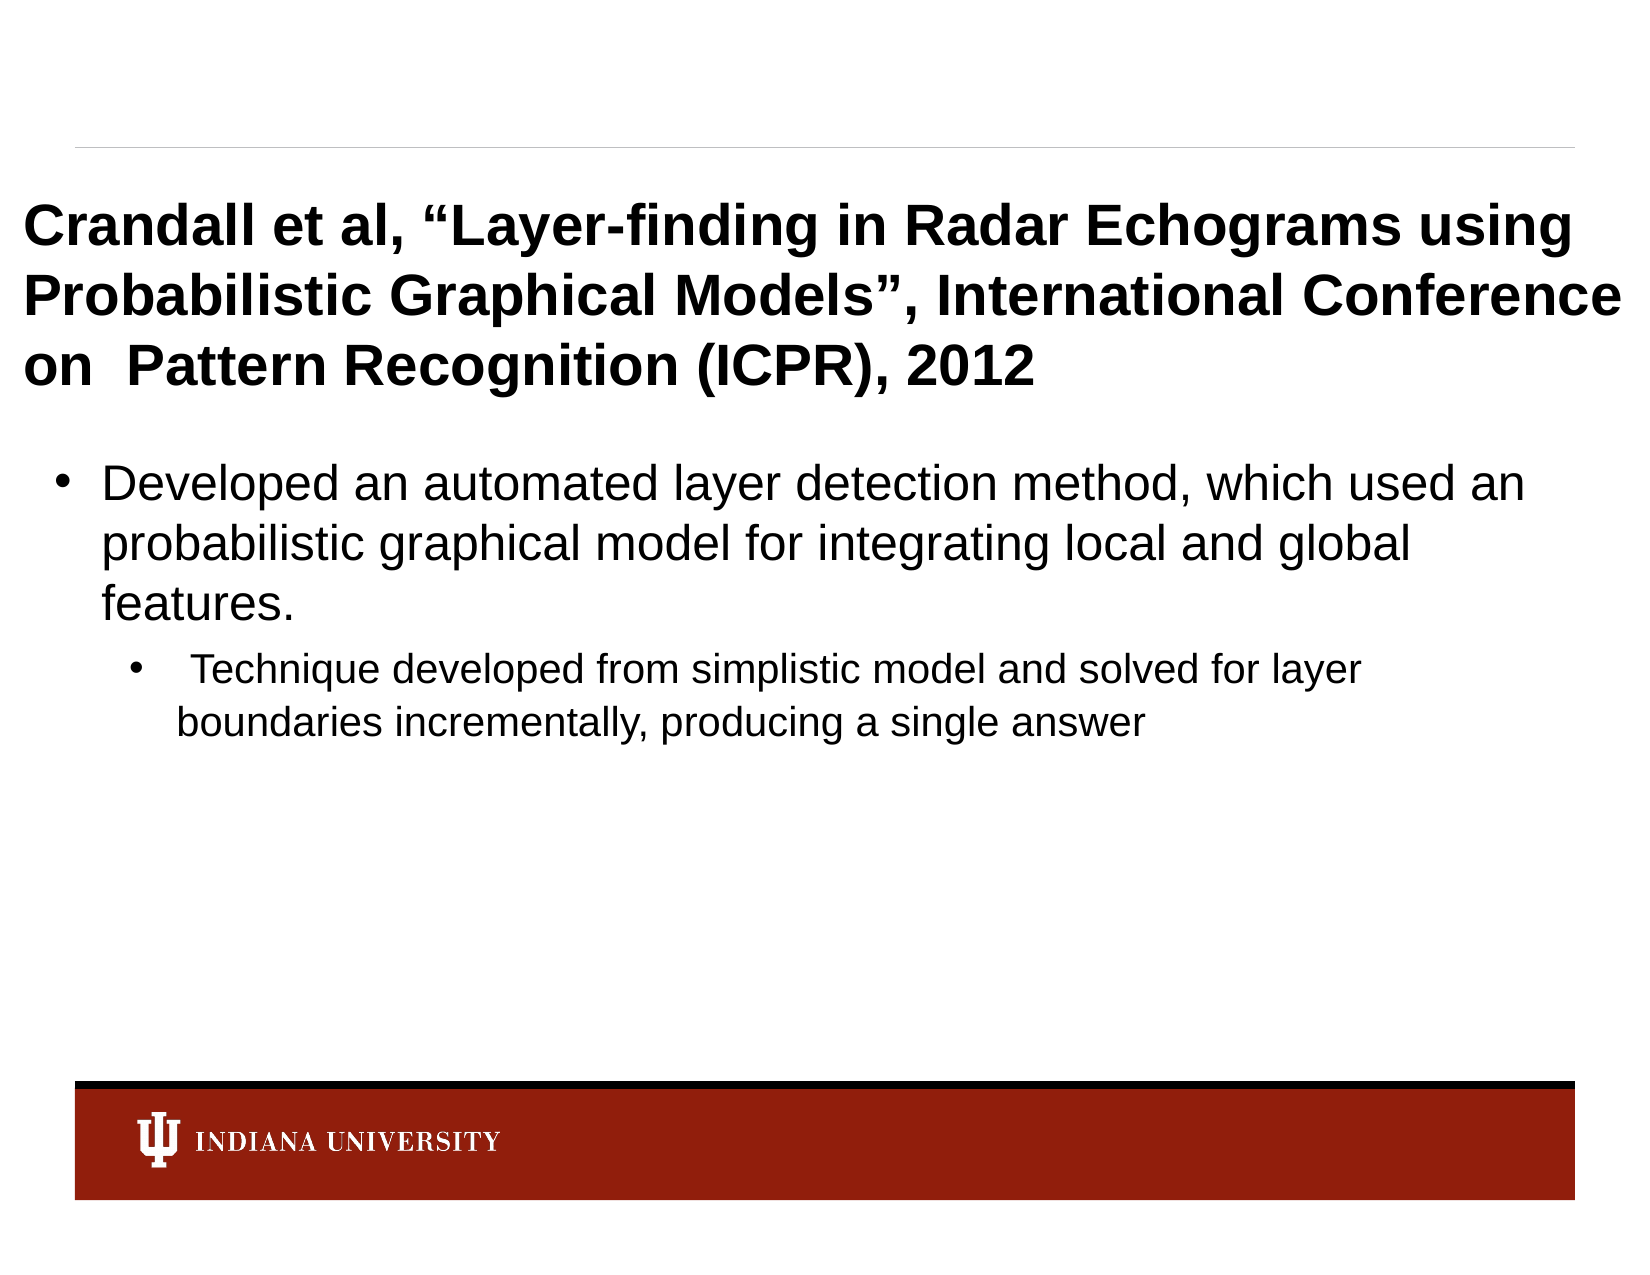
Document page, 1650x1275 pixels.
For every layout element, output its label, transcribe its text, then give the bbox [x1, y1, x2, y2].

title Crandall et al, “Layer-finding in Radar Echograms using Probabilistic Graphical Models”, International Conference on Pattern Recognition (ICPR), 2012 [21, 187, 1650, 400]
picture [137, 1112, 500, 1173]
text_box Developed an automated layer detection method, which used an probabilistic graphical model for integrating local and global features. Technique developed from simplistic model and solved for layer boundaries incrementally, producing a single answer [0, 449, 1650, 852]
